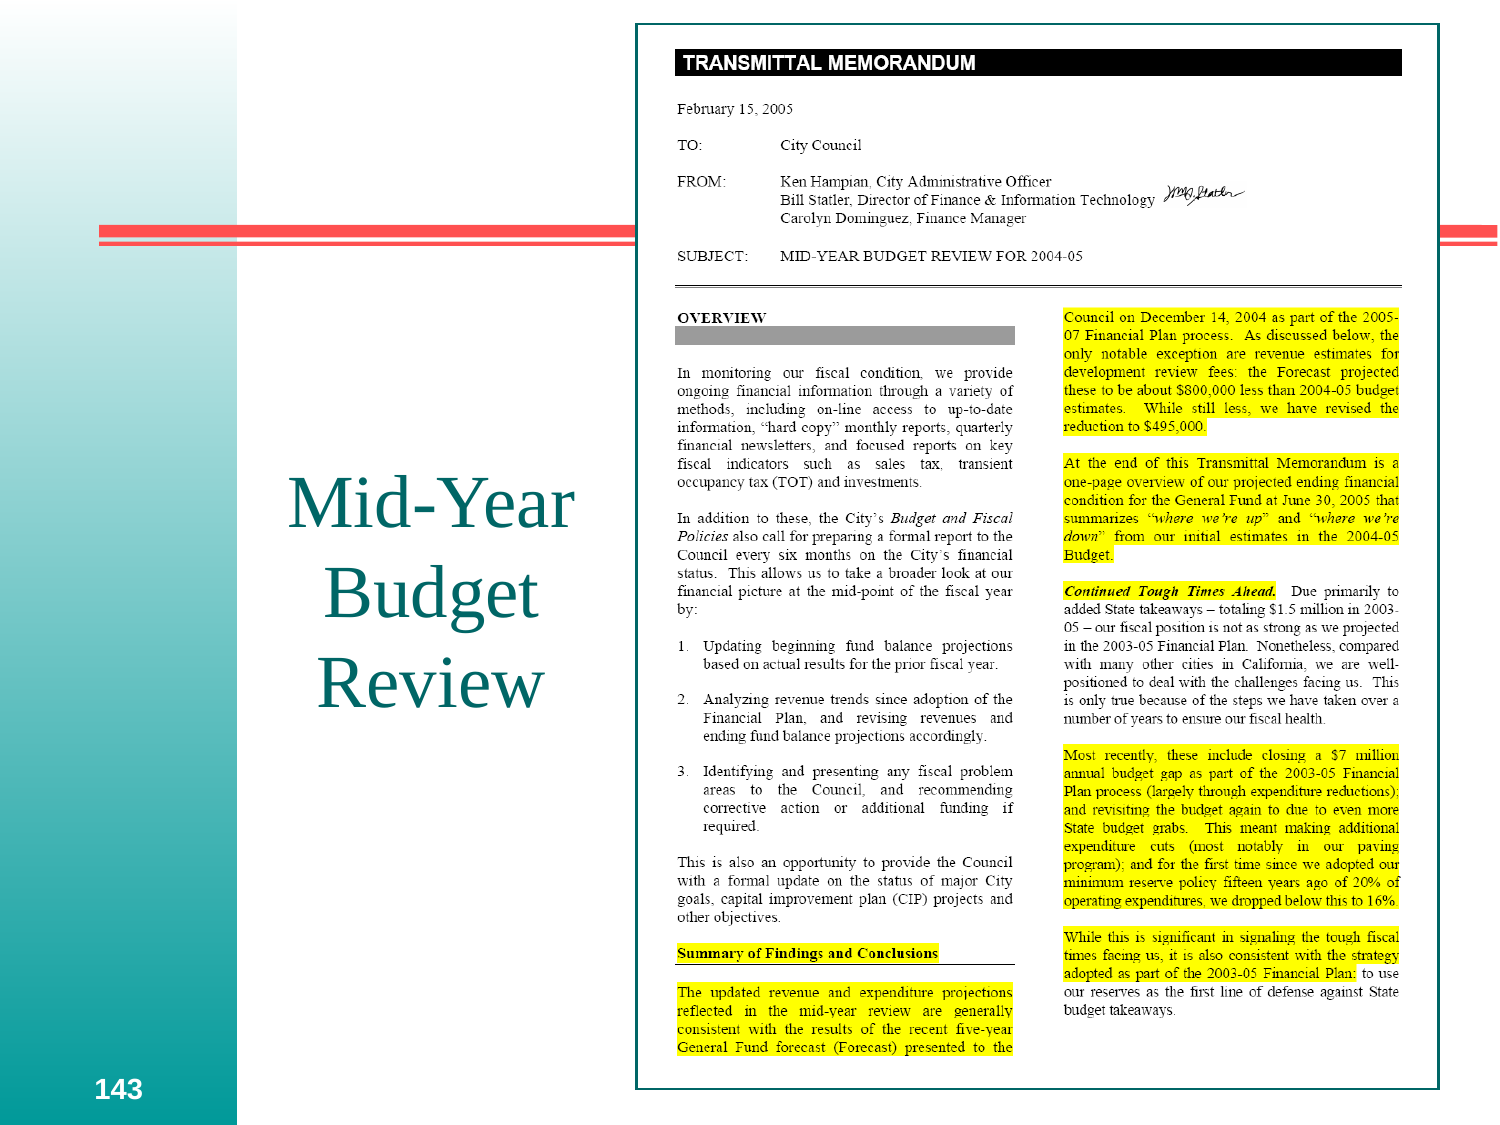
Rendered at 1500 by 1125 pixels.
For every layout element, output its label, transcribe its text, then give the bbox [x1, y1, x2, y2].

title Mid-Year Budget Review [237, 387, 625, 788]
slide_number 143 [0, 1050, 238, 1125]
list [637, 24, 1438, 1089]
